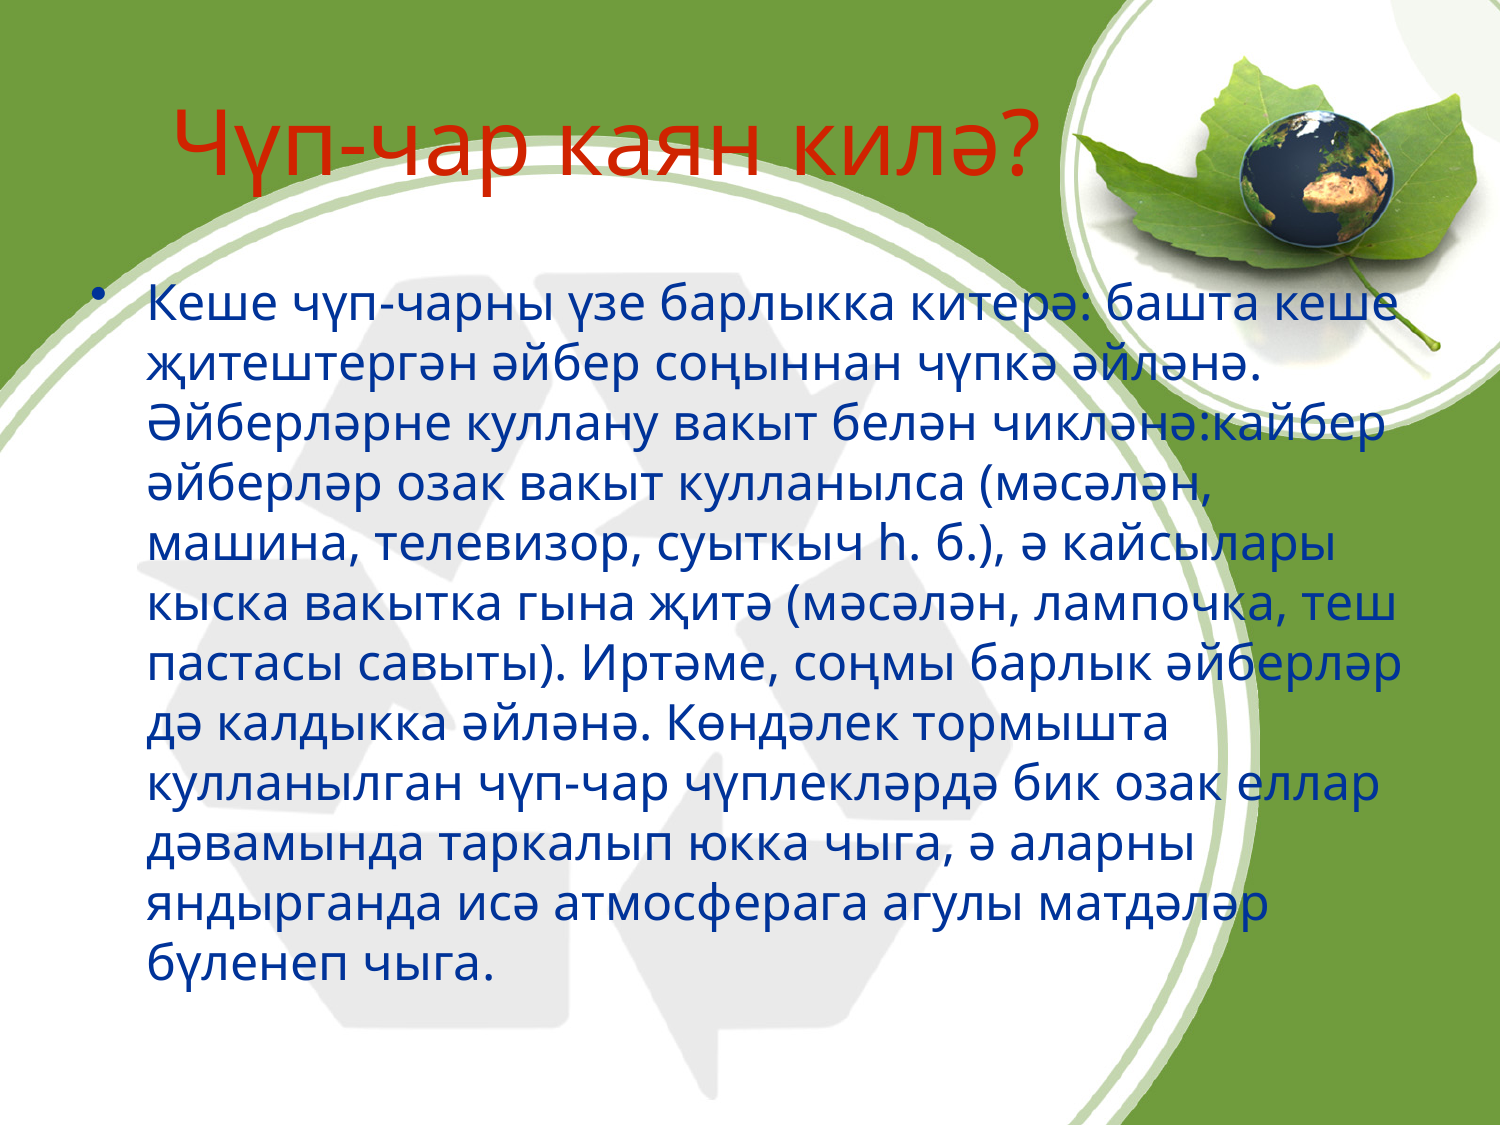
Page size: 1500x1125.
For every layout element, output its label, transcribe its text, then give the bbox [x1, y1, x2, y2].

picture [0, 0, 1500, 1125]
title Чүп-чар каян килә? [74, 44, 1138, 233]
list Кеше чүп-чарны үзе барлыкка китерә: башта кеше җитештергән әйбер соңыннан чүпкә әйләнә. Әйберләрне куллану вакыт белән чикләнә:кайбер әйберләр озак вакыт кулланылса (мәсәлән, машина, телевизор, суыткыч һ. б.), ә кайсылары кыска вакытка гына җитә (мәсәлән, лампочка, теш пастасы савыты). Иртәме, соңмы барлык әйберләр дә калдыкка әйләнә. Көндәлек тормышта кулланылган чүп-чар чүплекләрдә бик озак еллар дәвамында таркалып юкка чыга, ә аларны яндырганда исә атмосферага агулы матдәләр бүленеп чыга. [74, 262, 1426, 1059]
